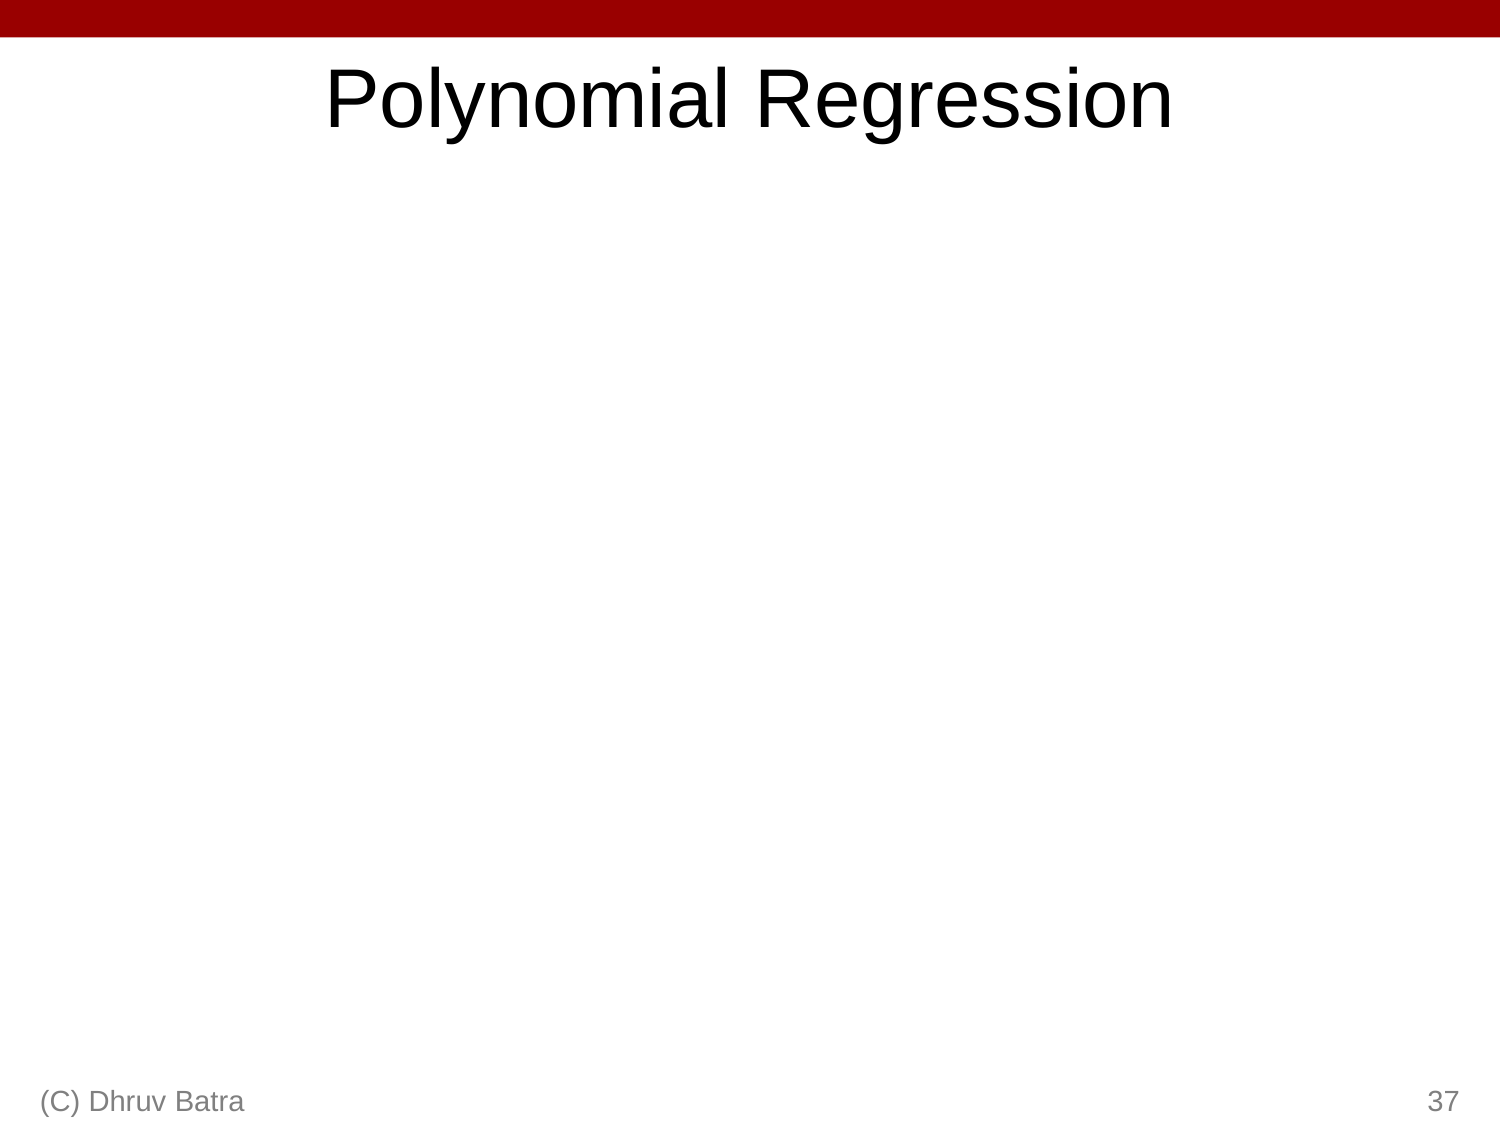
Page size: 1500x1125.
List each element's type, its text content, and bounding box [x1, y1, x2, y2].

title Polynomial Regression [112, 37, 1388, 151]
slide_number 37 [1162, 1049, 1476, 1125]
footer (C) Dhruv Batra [24, 1049, 501, 1125]
